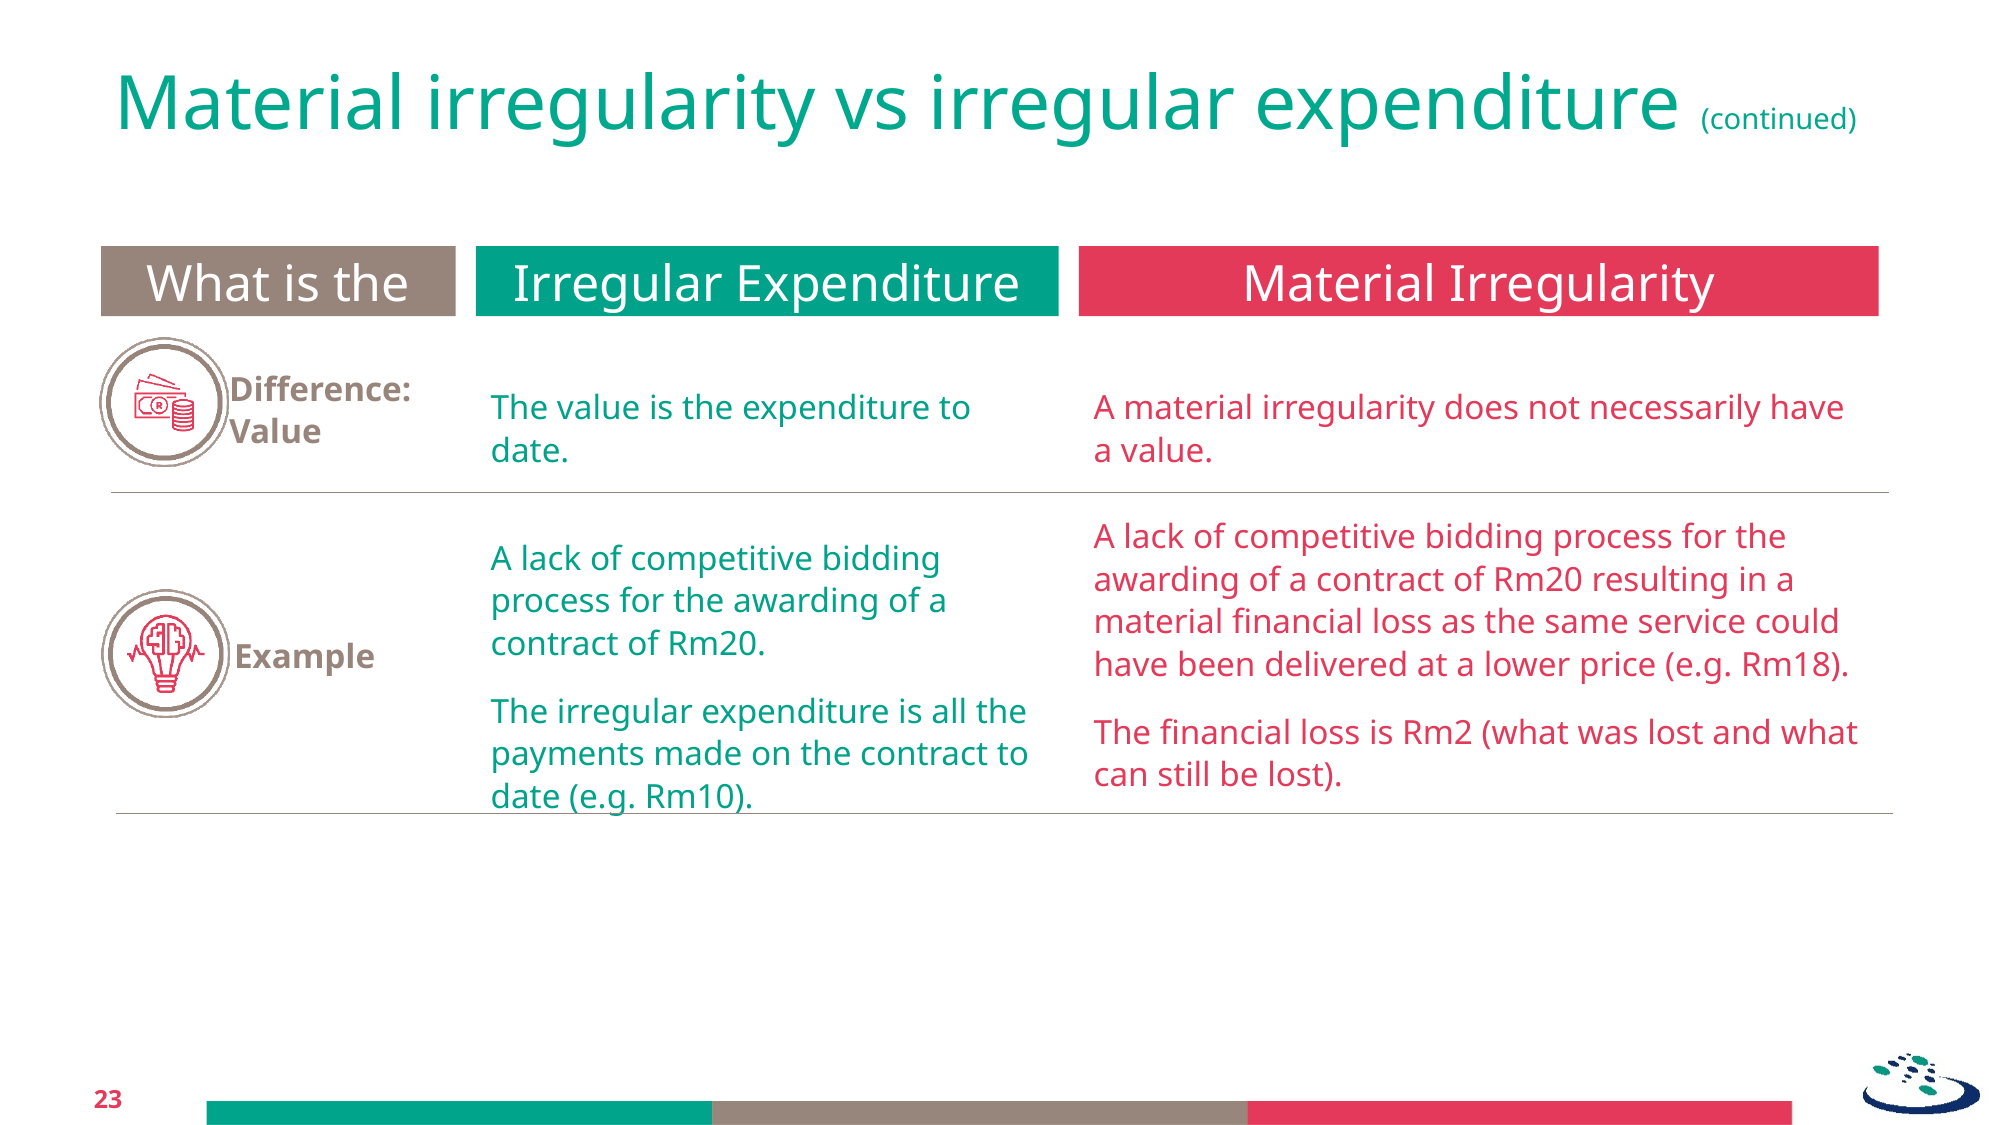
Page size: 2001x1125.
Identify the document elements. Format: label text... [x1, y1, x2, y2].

picture [99, 337, 229, 467]
text_box Material Irregularity [1078, 245, 1880, 317]
text_box The value is the expenditure to date. [475, 376, 1059, 477]
slide_number 23 [40, 1071, 138, 1125]
text_box A lack of competitive bidding process for the awarding of a contract of Rm20. The irregular expenditure is all the payments made on the contract to date (e.g. Rm10). [475, 814, 1059, 823]
text_box Example [230, 625, 391, 683]
picture [1844, 1042, 2000, 1125]
picture [101, 589, 230, 718]
text_box A lack of competitive bidding process for the awarding of a contract of Rm20. The irregular expenditure is all the payments made on the contract to date (e.g. Rm10). [475, 526, 1059, 813]
text_box A material irregularity does not necessarily have a value. [1078, 376, 1879, 477]
text_box What is the [100, 245, 457, 317]
text_box Irregular Expenditure [475, 245, 1060, 317]
text_box A lack of competitive bidding process for the awarding of a contract of Rm20 resulting in a material financial loss as the same service could have been delivered at a lower price (e.g. Rm18). The financial loss is Rm2 (what was lost and what can still be lost). [1078, 504, 1879, 801]
title Material irregularity vs irregular expenditure (continued) [99, 57, 1938, 147]
text_box Difference: Value [229, 357, 427, 458]
picture [206, 1101, 1794, 1125]
